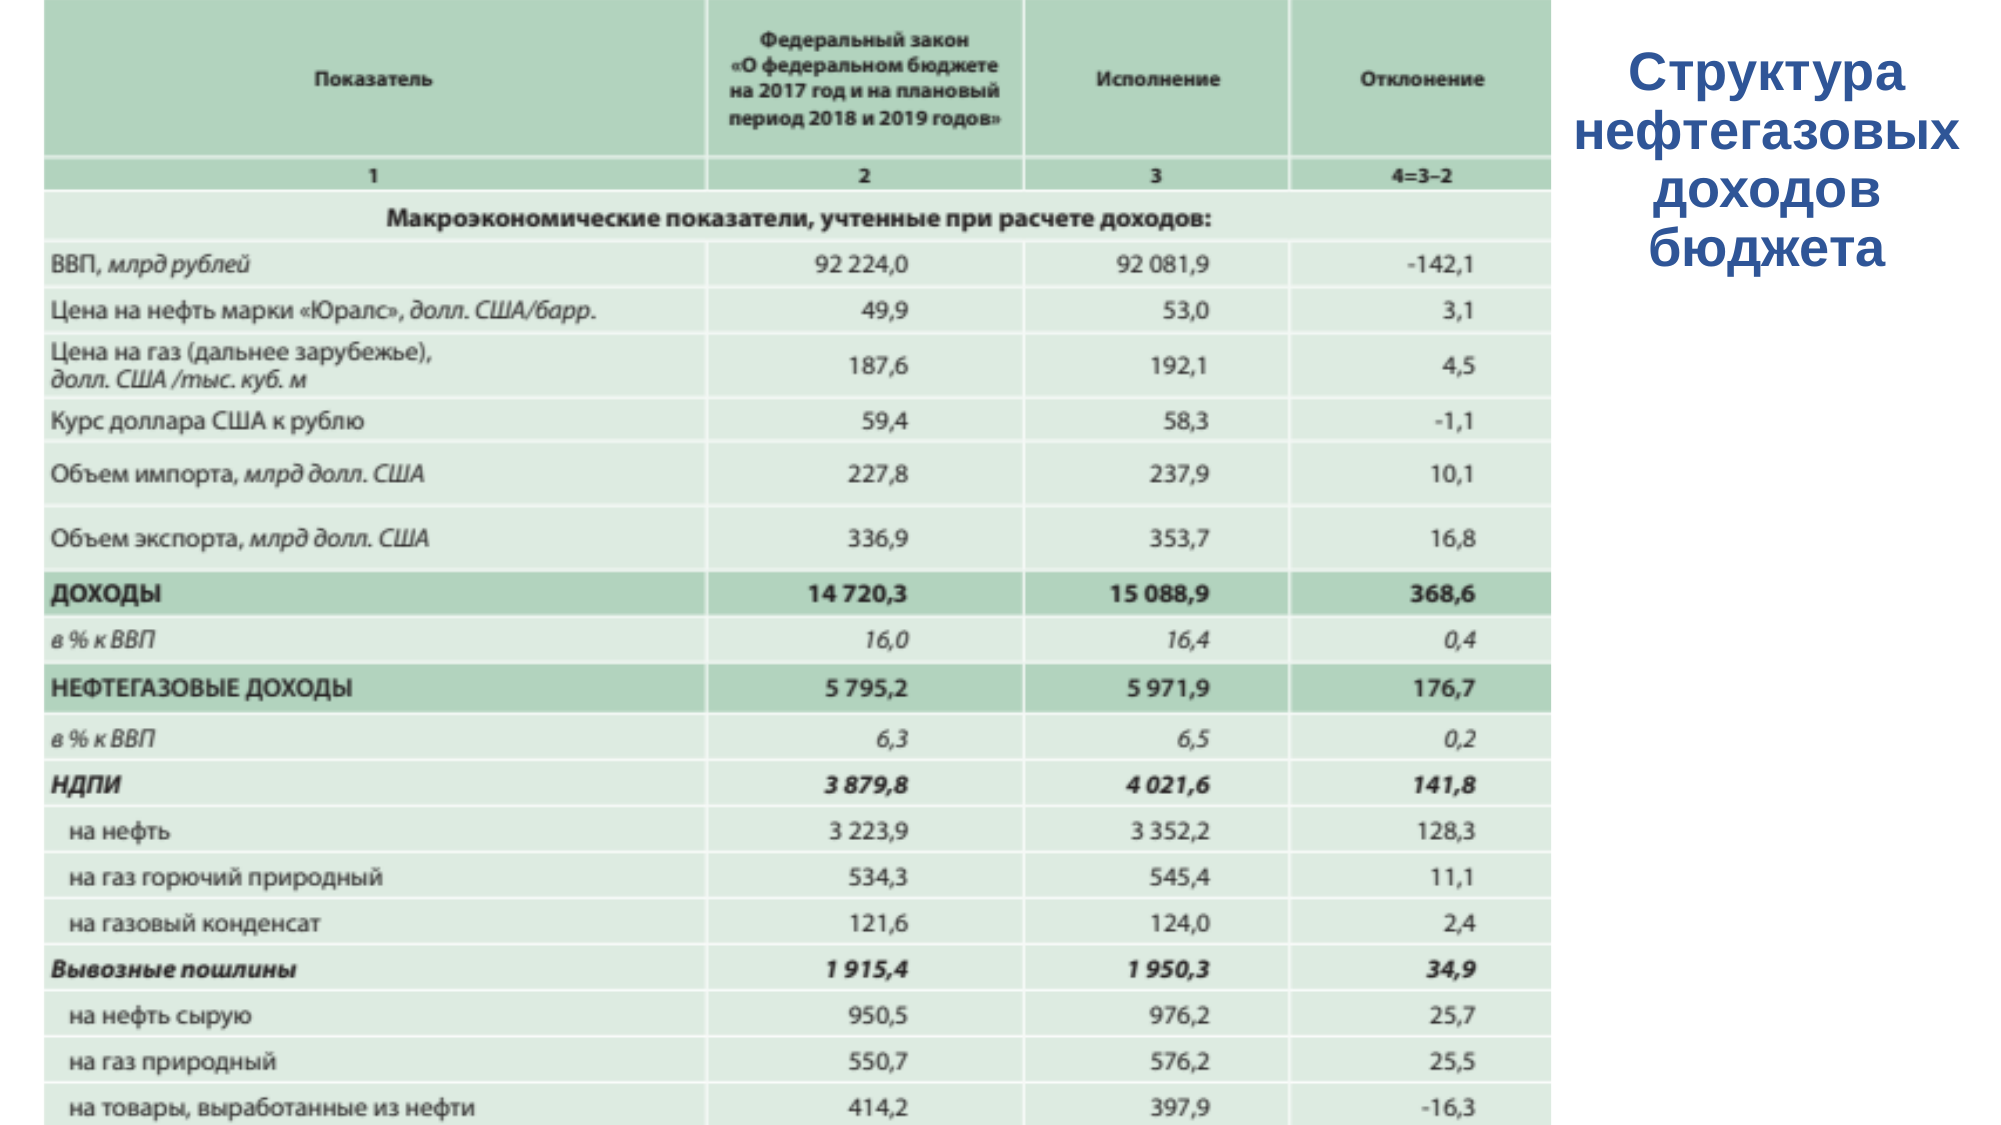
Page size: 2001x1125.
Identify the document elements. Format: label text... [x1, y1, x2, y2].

picture [43, 0, 1552, 1125]
title Структура нефтегазовых доходов бюджета [1552, 0, 1984, 322]
